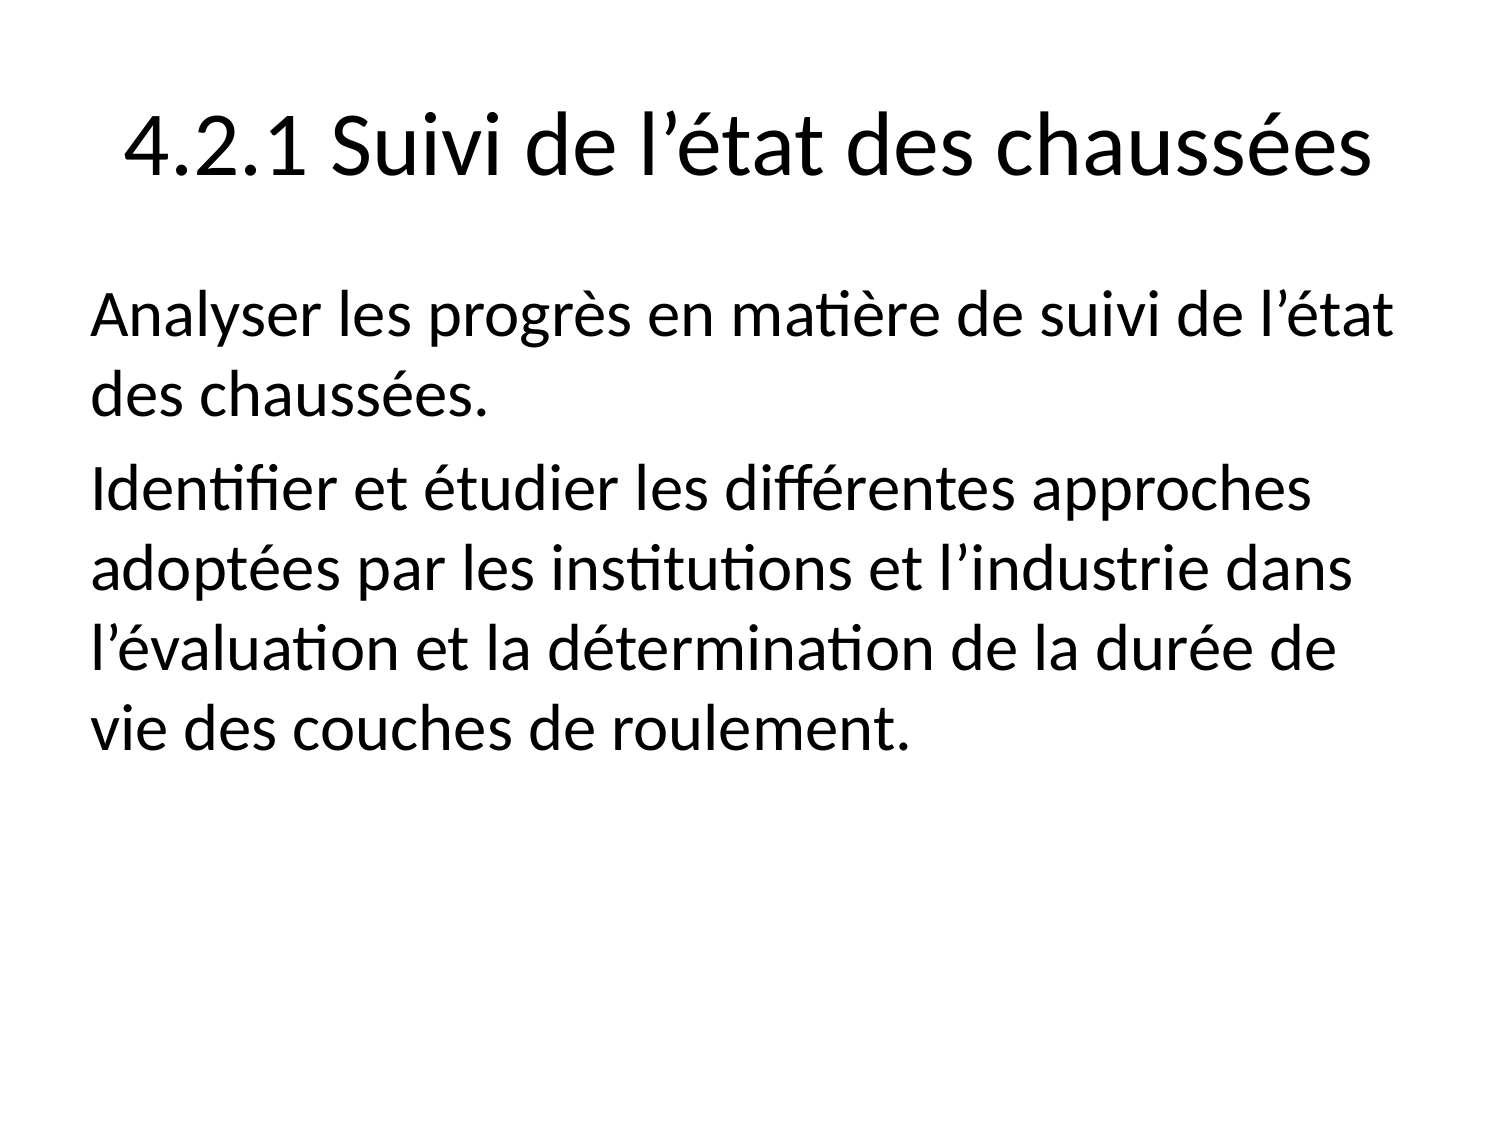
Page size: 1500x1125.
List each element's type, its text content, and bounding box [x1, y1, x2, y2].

title 4.2.1 Suivi de l’état des chaussées [75, 45, 1425, 233]
list Analyser les progrès en matière de suivi de l’état des chaussées. Identifier et étudier les différentes approches adoptées par les institutions et l’industrie dans l’évaluation et la détermination de la durée de vie des couches de roulement. [75, 262, 1425, 1005]
